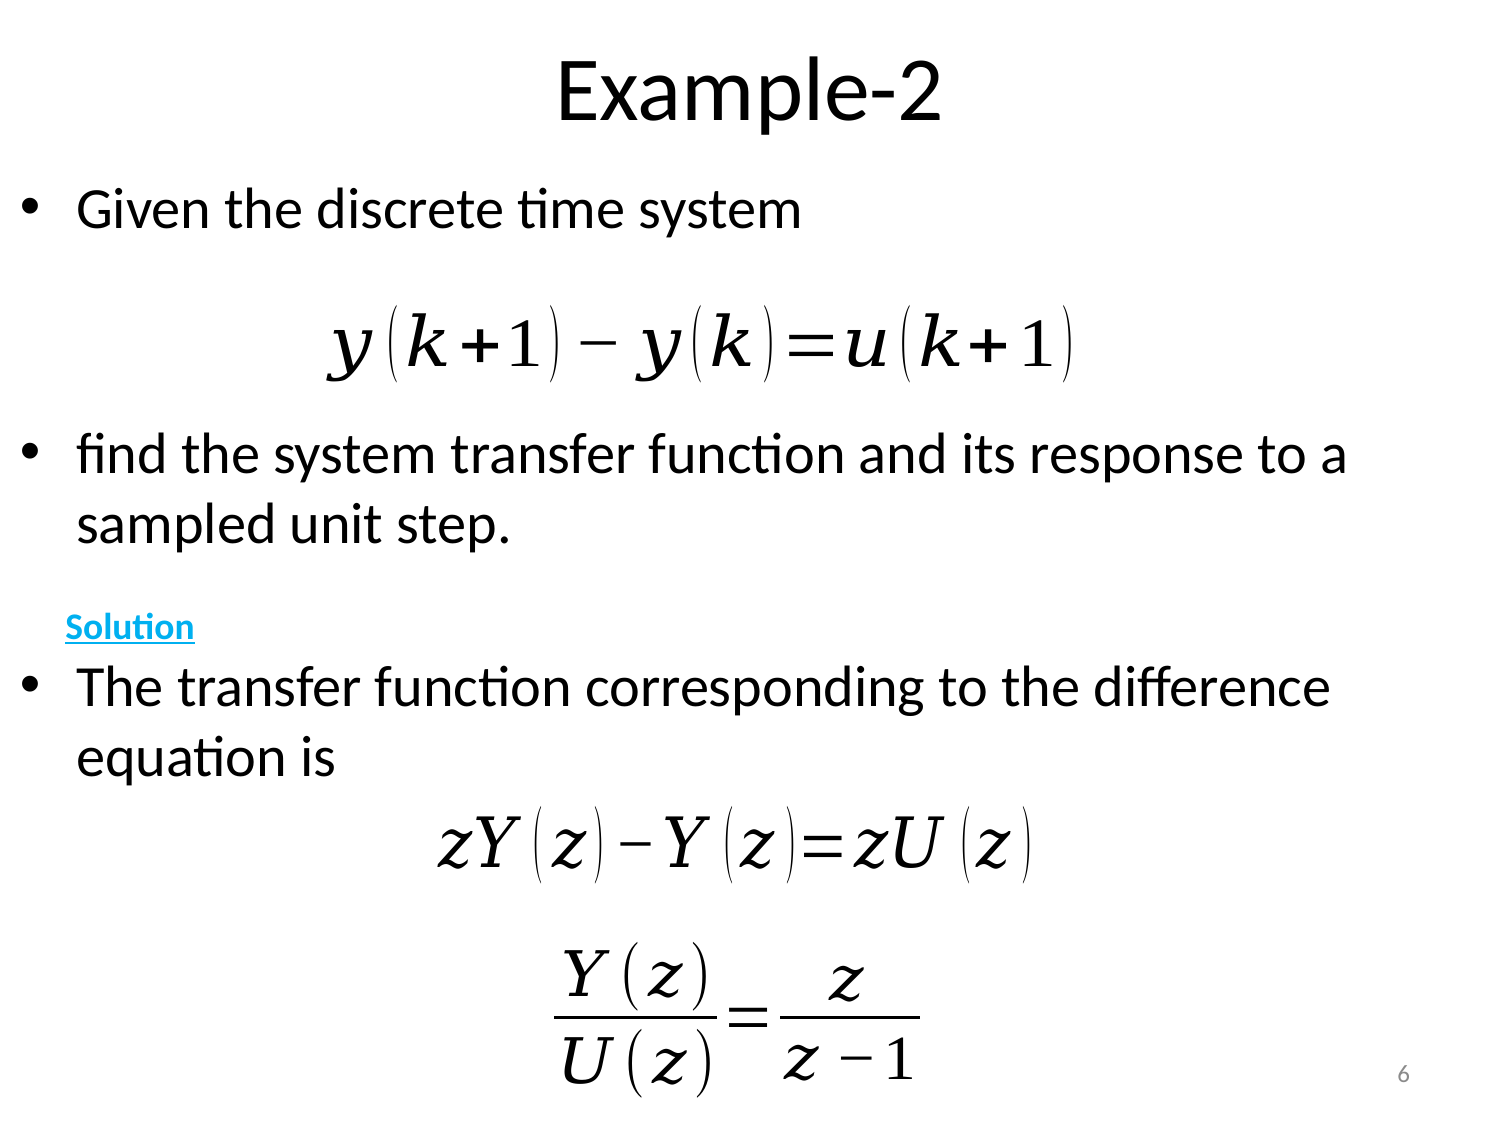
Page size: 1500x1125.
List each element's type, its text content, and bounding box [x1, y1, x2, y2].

list Given the discrete time system find the system transfer function and its response to a sampled unit step. The transfer function corresponding to the difference equation is [4, 162, 1463, 905]
text_box Solution [50, 594, 210, 655]
slide_number 6 [1074, 1042, 1425, 1103]
title Example-2 [75, 12, 1425, 155]
